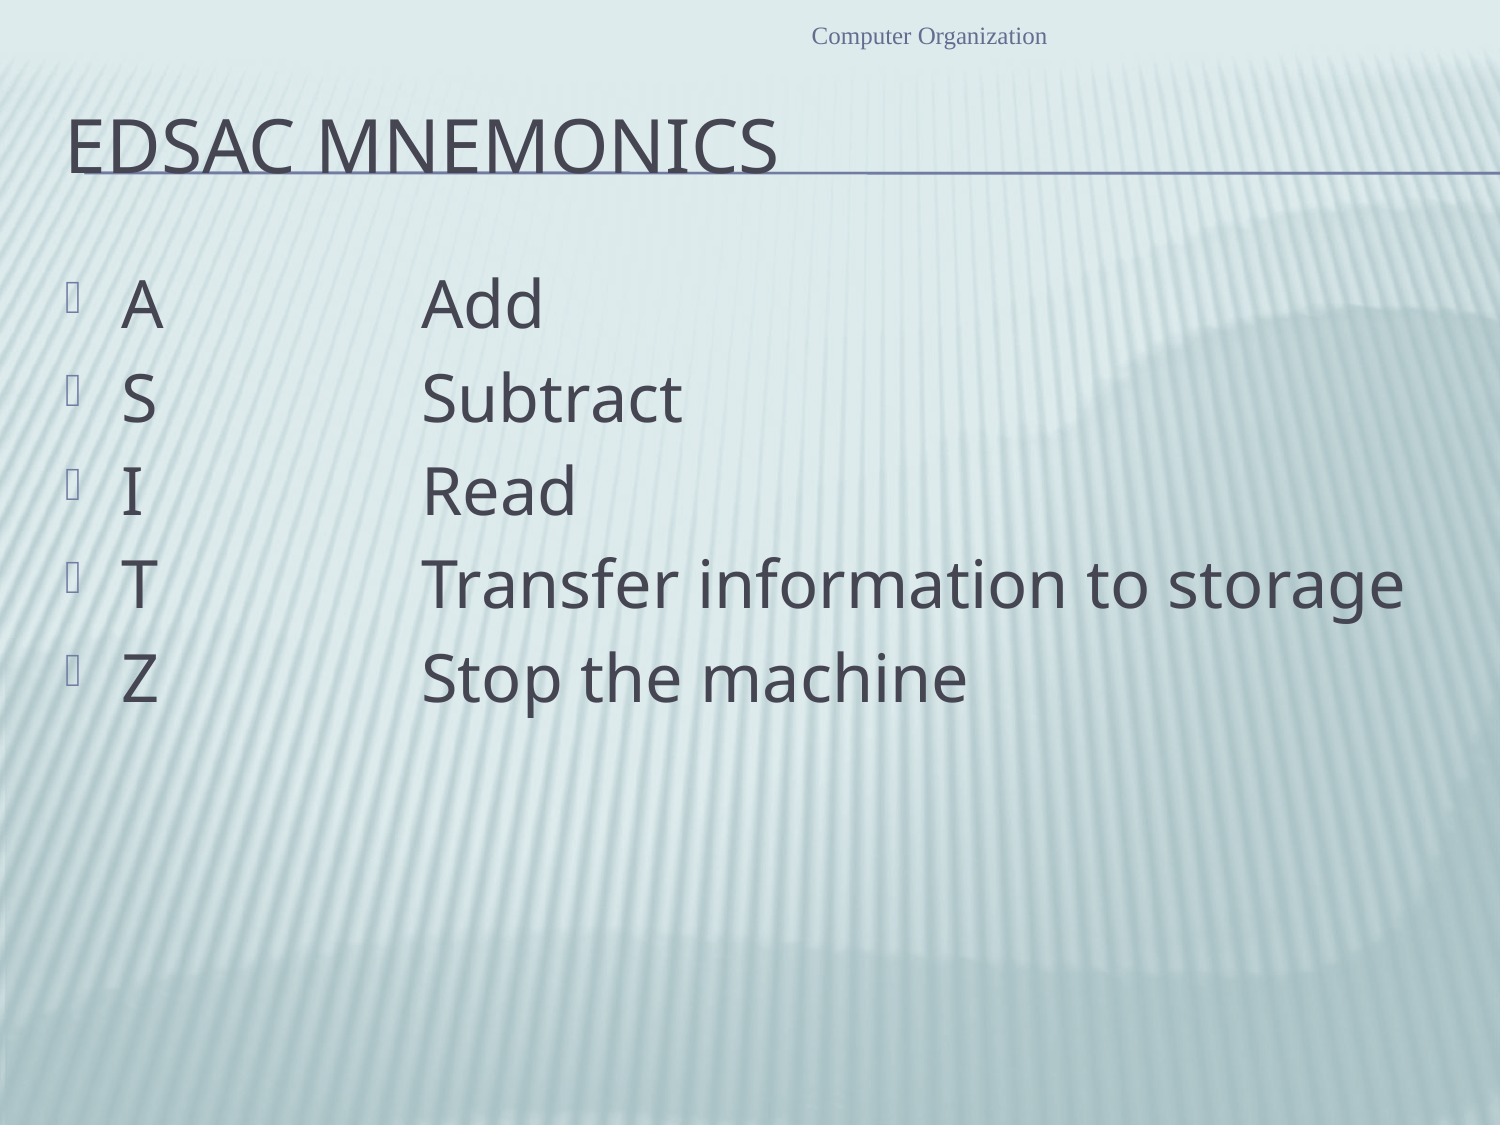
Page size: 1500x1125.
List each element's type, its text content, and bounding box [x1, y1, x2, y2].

list A Add S Subtract I Read T Transfer information to storage Z Stop the machine [50, 254, 1475, 998]
title EDSAC Mnemonics [50, 75, 1475, 213]
footer Computer Organization [512, 12, 1063, 60]
